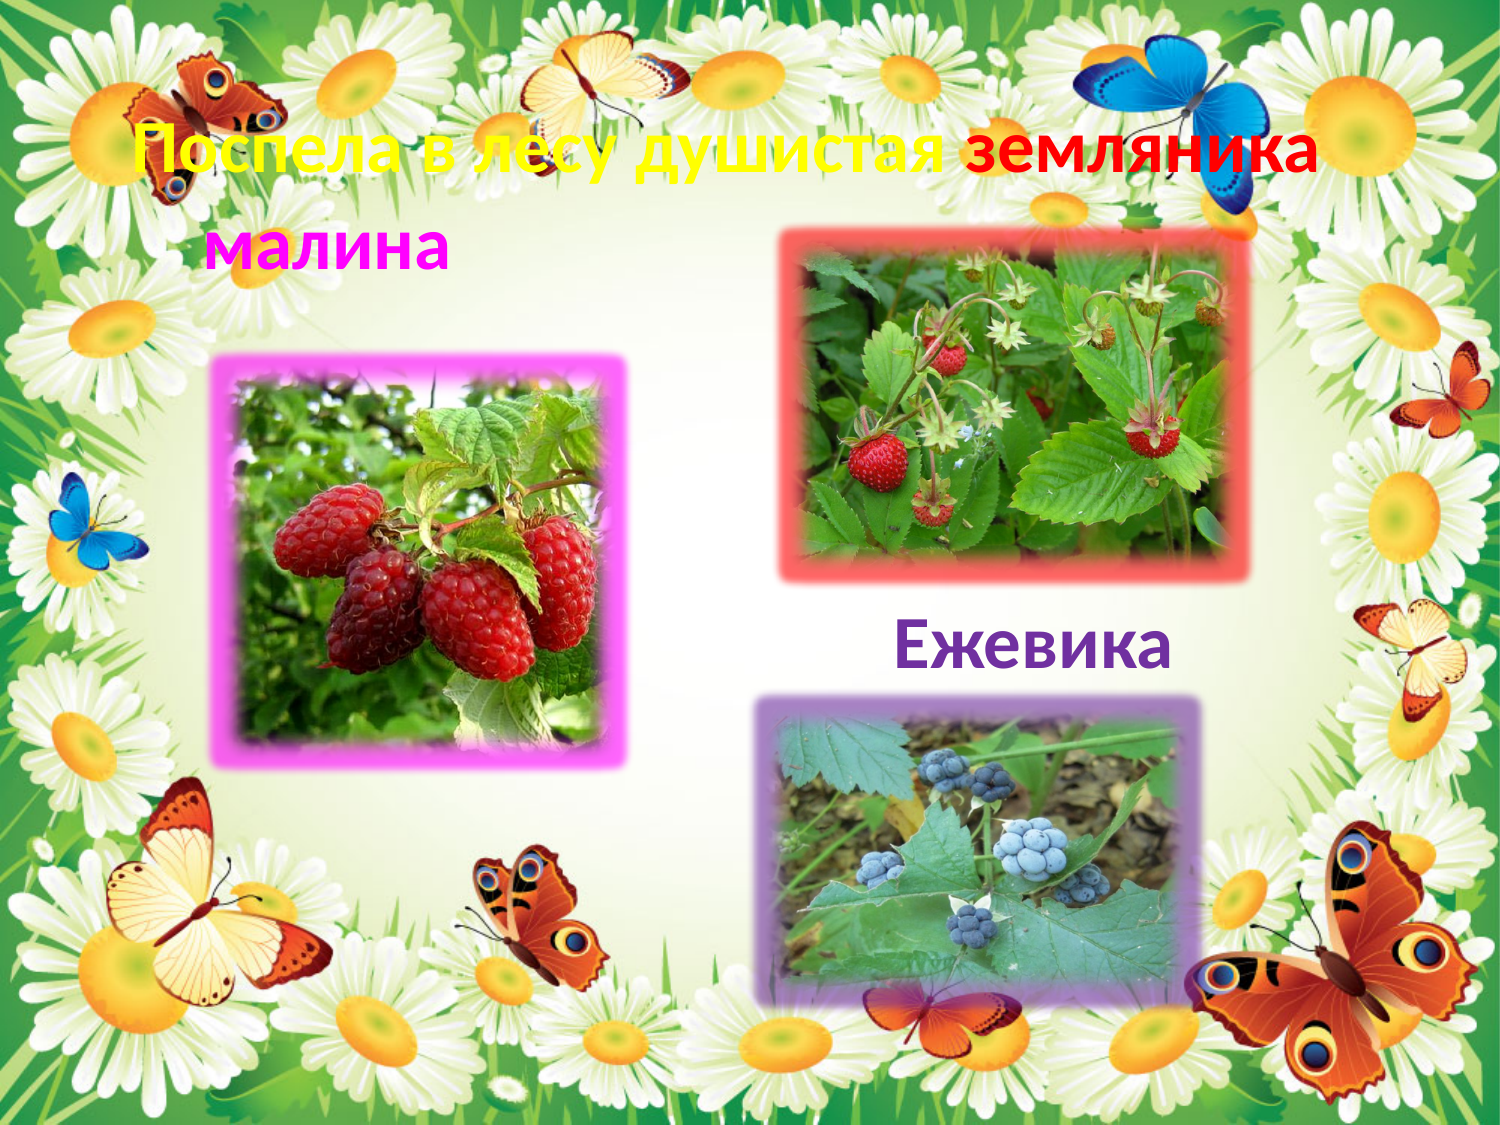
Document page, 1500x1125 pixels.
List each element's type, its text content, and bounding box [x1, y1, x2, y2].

text_box Поспела в лесу душистая земляника [117, 0, 1372, 195]
text_box малина [187, 187, 598, 293]
text_box Ежевика [878, 585, 1242, 691]
picture [0, 0, 1500, 1125]
